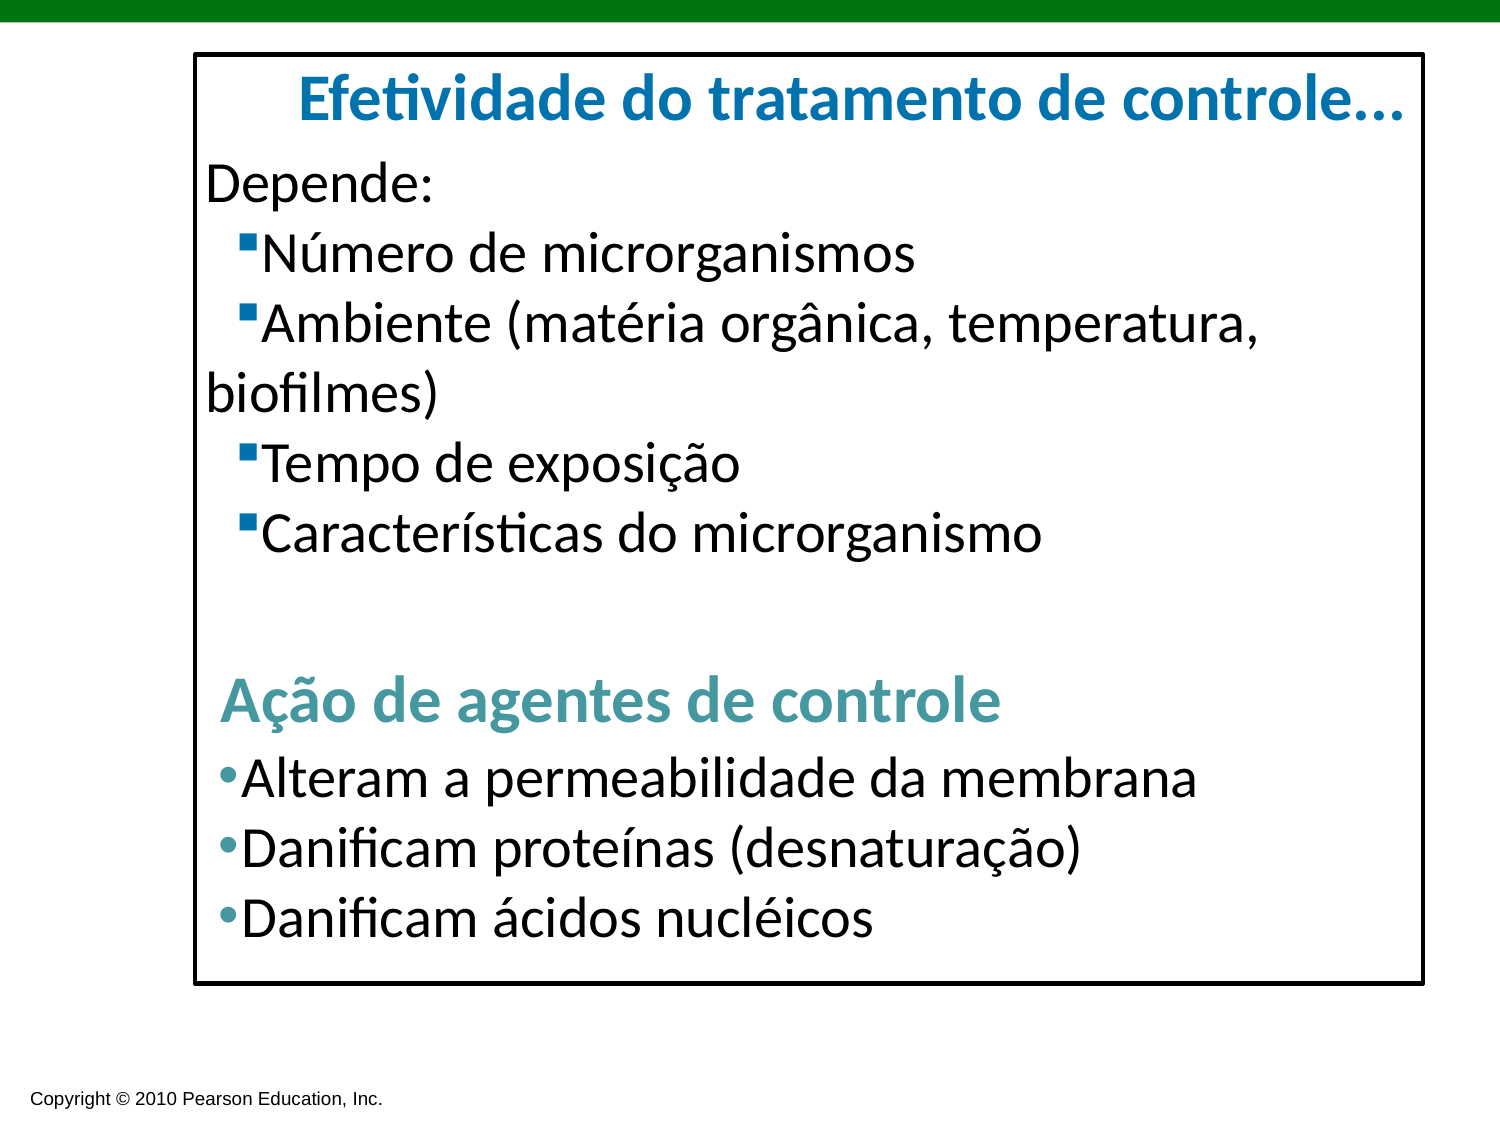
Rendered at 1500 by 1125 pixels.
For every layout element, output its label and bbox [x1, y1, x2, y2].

text_box [193, 52, 1425, 986]
